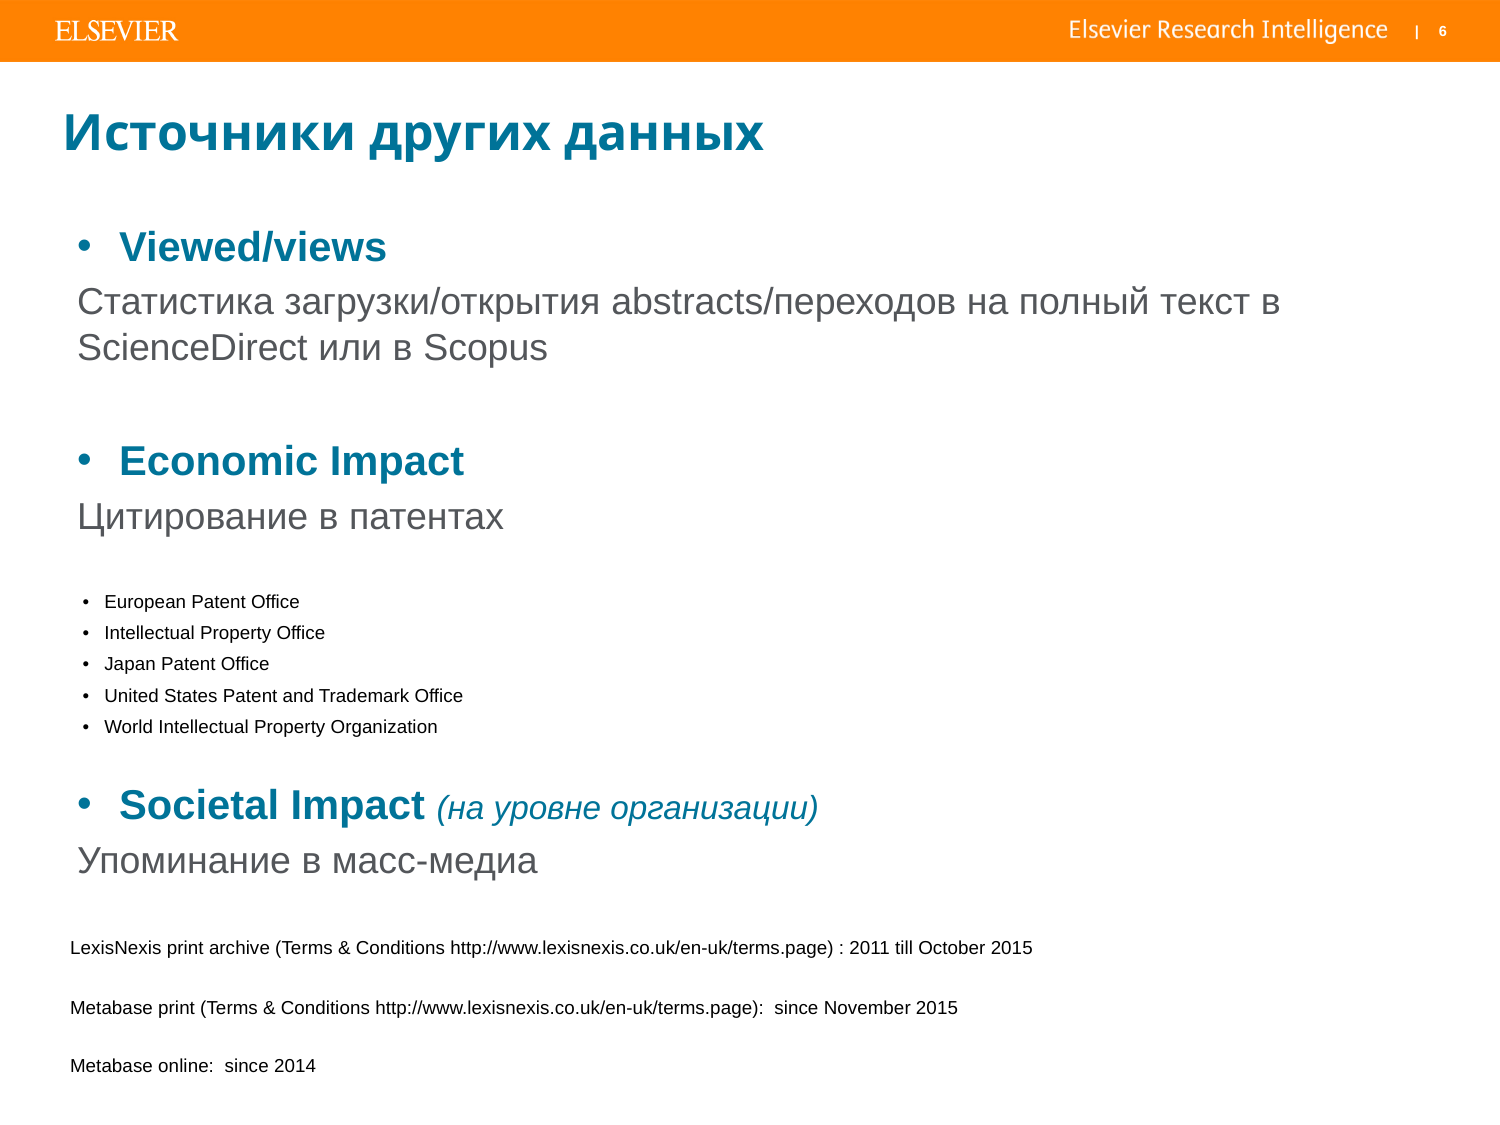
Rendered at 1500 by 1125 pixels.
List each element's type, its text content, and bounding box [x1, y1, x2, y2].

table_cell Metabase online: since 2014 [62, 1051, 1425, 1101]
title Источники других данных [47, 81, 1445, 179]
table_cell United States Patent and Trademark Office [96, 681, 534, 712]
table_cell Metabase print (Terms & Conditions http://www.lexisnexis.co.uk/en-uk/terms.page): since November 2015 [62, 994, 1425, 1051]
picture [0, 0, 1500, 62]
table_cell • [75, 650, 96, 681]
table_header LexisNexis print archive (Terms & Conditions http://www.lexisnexis.co.uk/en-uk/terms.page) : 2011 till October 2015 [62, 913, 1425, 994]
table_cell • [75, 619, 96, 650]
table_header European Patent Office [96, 587, 534, 619]
table_cell Japan Patent Office [96, 650, 534, 681]
table_cell Intellectual Property Office [96, 619, 534, 650]
list Viewed/views Статистика загрузки/открытия abstracts/переходов на полный текст в ScienceDirect или в Scopus Economic Impact Цитирование в патентах Societal Impact (на уровне организации) Упоминание в масс-медиа [47, 212, 1445, 1063]
table_cell • [75, 712, 96, 744]
table_cell World Intellectual Property Organization [96, 712, 534, 744]
table_cell • [75, 681, 96, 712]
table_header • [75, 587, 96, 619]
